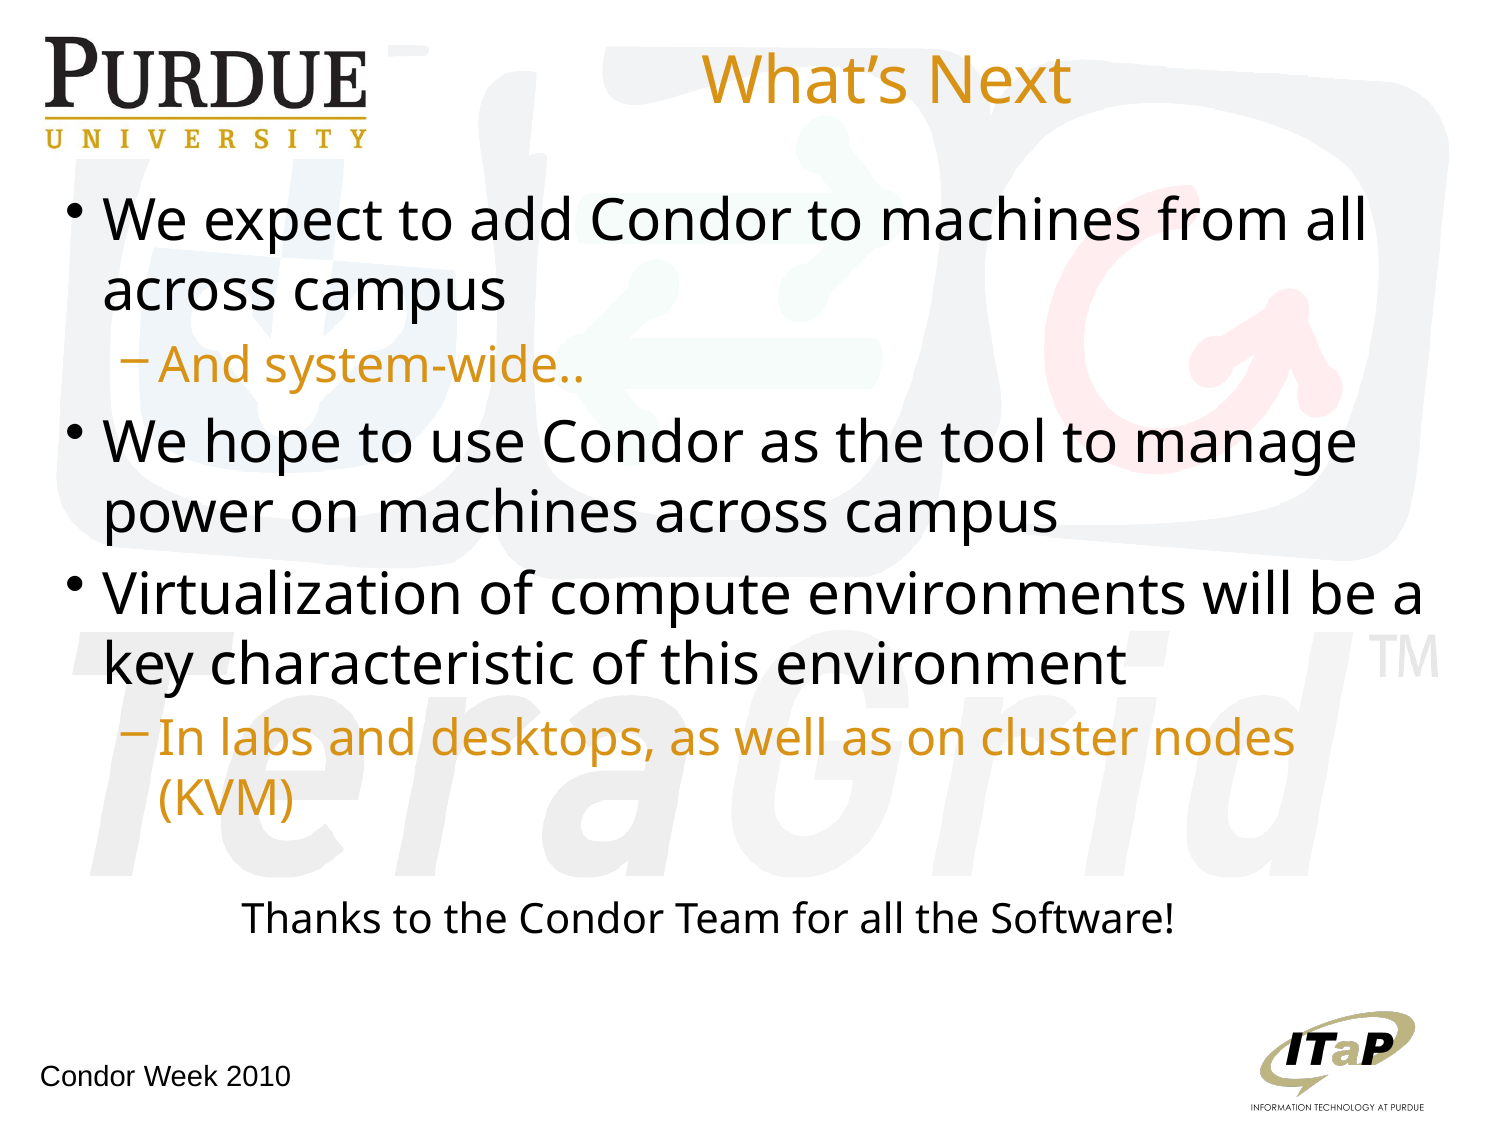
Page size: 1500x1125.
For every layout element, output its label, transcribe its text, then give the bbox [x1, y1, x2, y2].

list We expect to add Condor to machines from all across campus And system-wide.. We hope to use Condor as the tool to manage power on machines across campus Virtualization of compute environments will be a key characteristic of this environment In labs and desktops, as well as on cluster nodes (KVM) [49, 174, 1451, 1026]
title What’s Next [324, 0, 1451, 163]
picture [1250, 1026, 1425, 1113]
text_box Thanks to the Condor Team for all the Software! [226, 884, 1202, 950]
picture [24, 24, 324, 159]
slide_number Condor Week 2010 [24, 1049, 488, 1104]
slide_number Condor Week 2010 [31, 44, 1471, 900]
